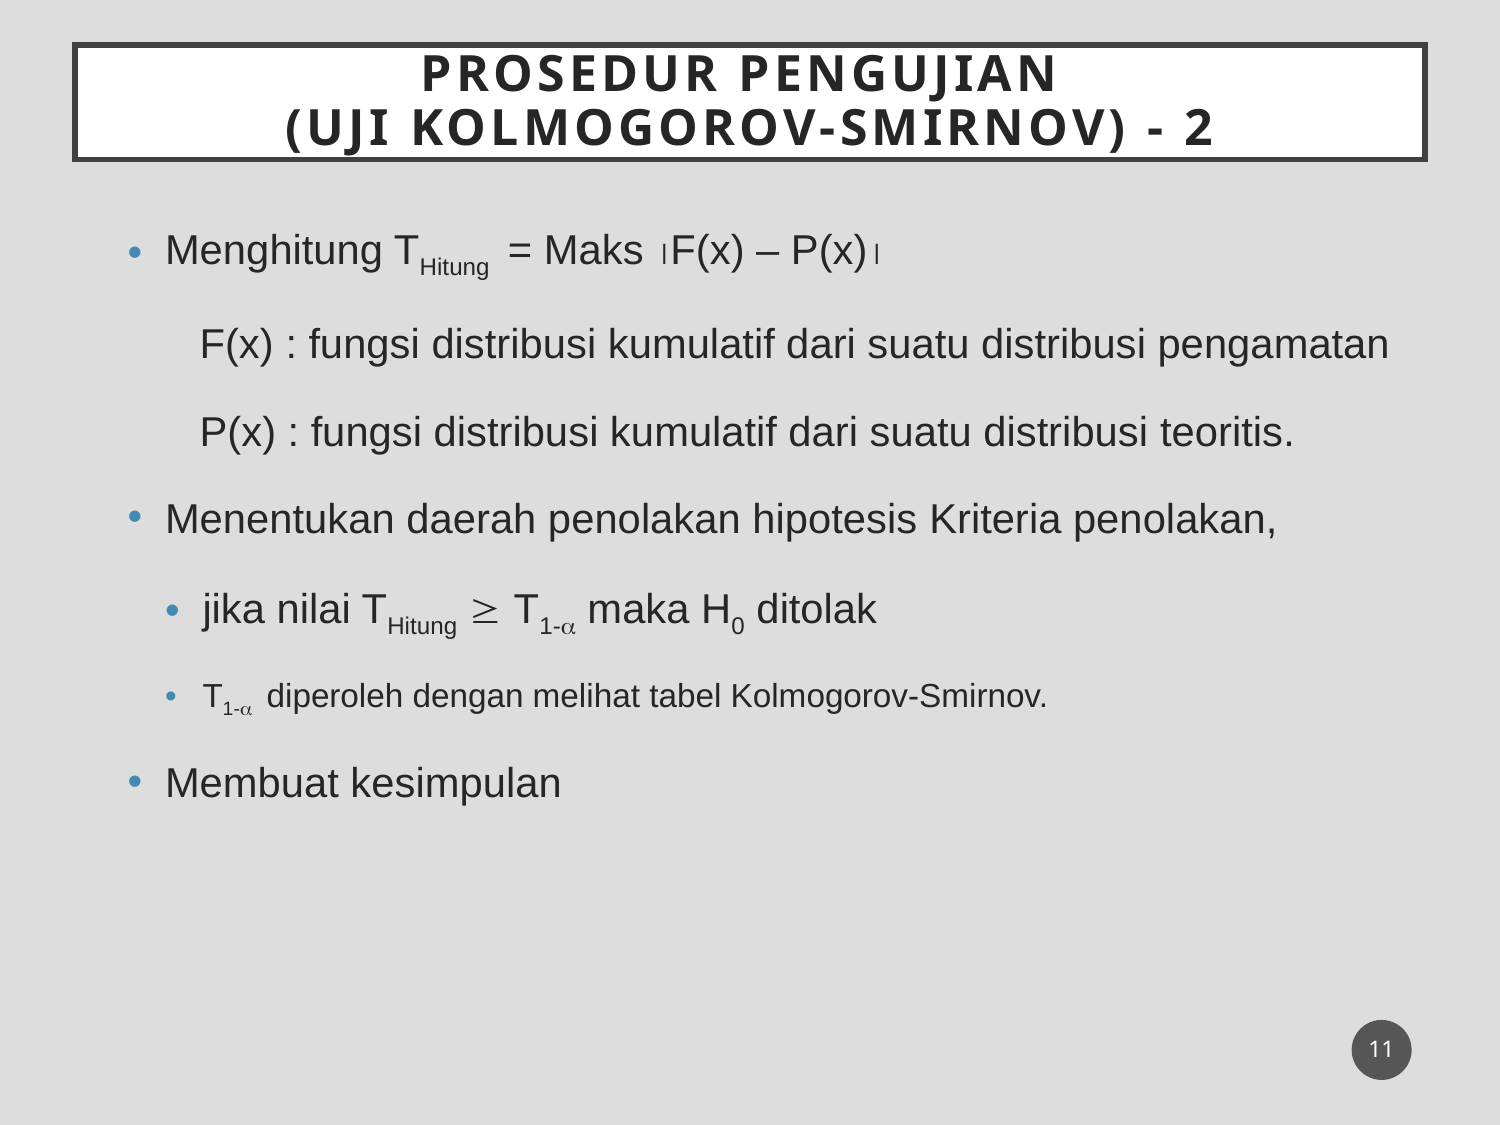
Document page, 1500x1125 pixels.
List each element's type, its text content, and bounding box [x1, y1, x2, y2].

list Menghitung THitung = Maks F(x) – P(x) F(x) : fungsi distribusi kumulatif dari suatu distribusi pengamatan P(x) : fungsi distribusi kumulatif dari suatu distribusi teoritis. Menentukan daerah penolakan hipotesis Kriteria penolakan, jika nilai THitung  T1- maka H0 ditolak T1- diperoleh dengan melihat tabel Kolmogorov-Smirnov. Membuat kesimpulan [75, 187, 1425, 988]
slide_number 11 [1351, 1019, 1412, 1080]
title Prosedur Pengujian (Uji Kolmogorov-Smirnov) - 2 [72, 42, 1428, 162]
